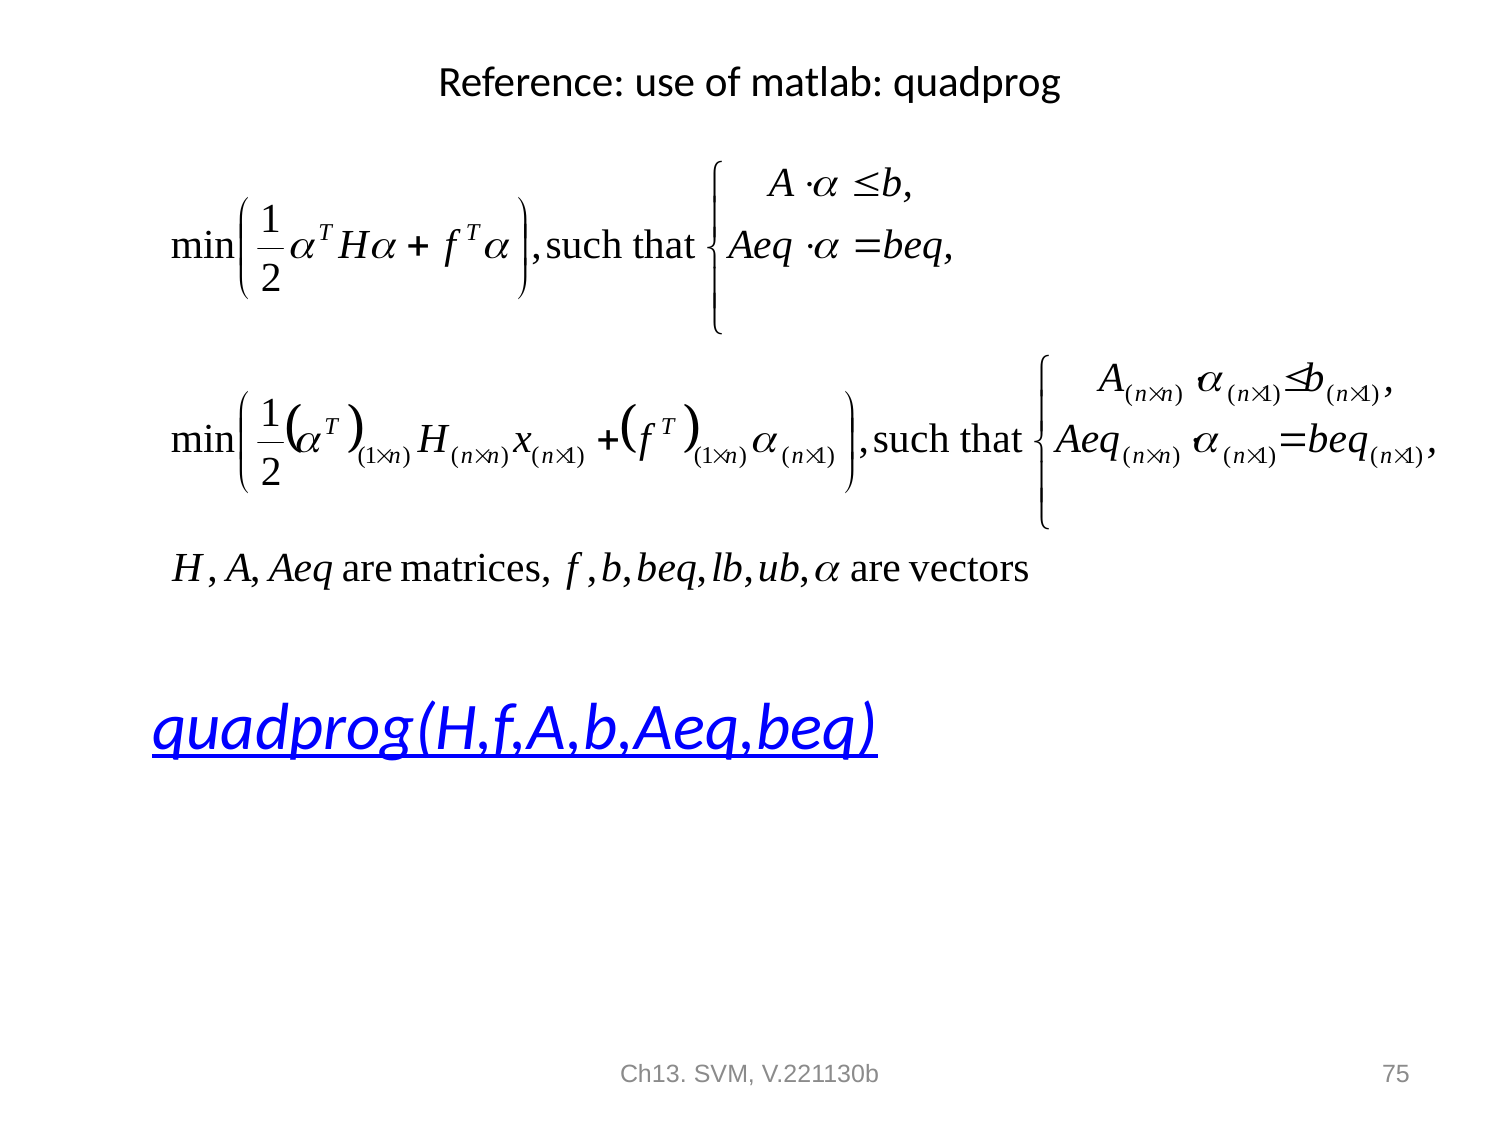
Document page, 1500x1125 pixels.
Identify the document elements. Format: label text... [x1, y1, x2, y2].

footer Ch13. SVM, V.221130b [512, 1042, 988, 1103]
slide_number 75 [1074, 1042, 1425, 1103]
list quadprog(H,f,A,b,Aeq,beq) [137, 675, 1475, 1097]
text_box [164, 152, 1441, 663]
title Reference: use of matlab: quadprog [75, 45, 1425, 113]
